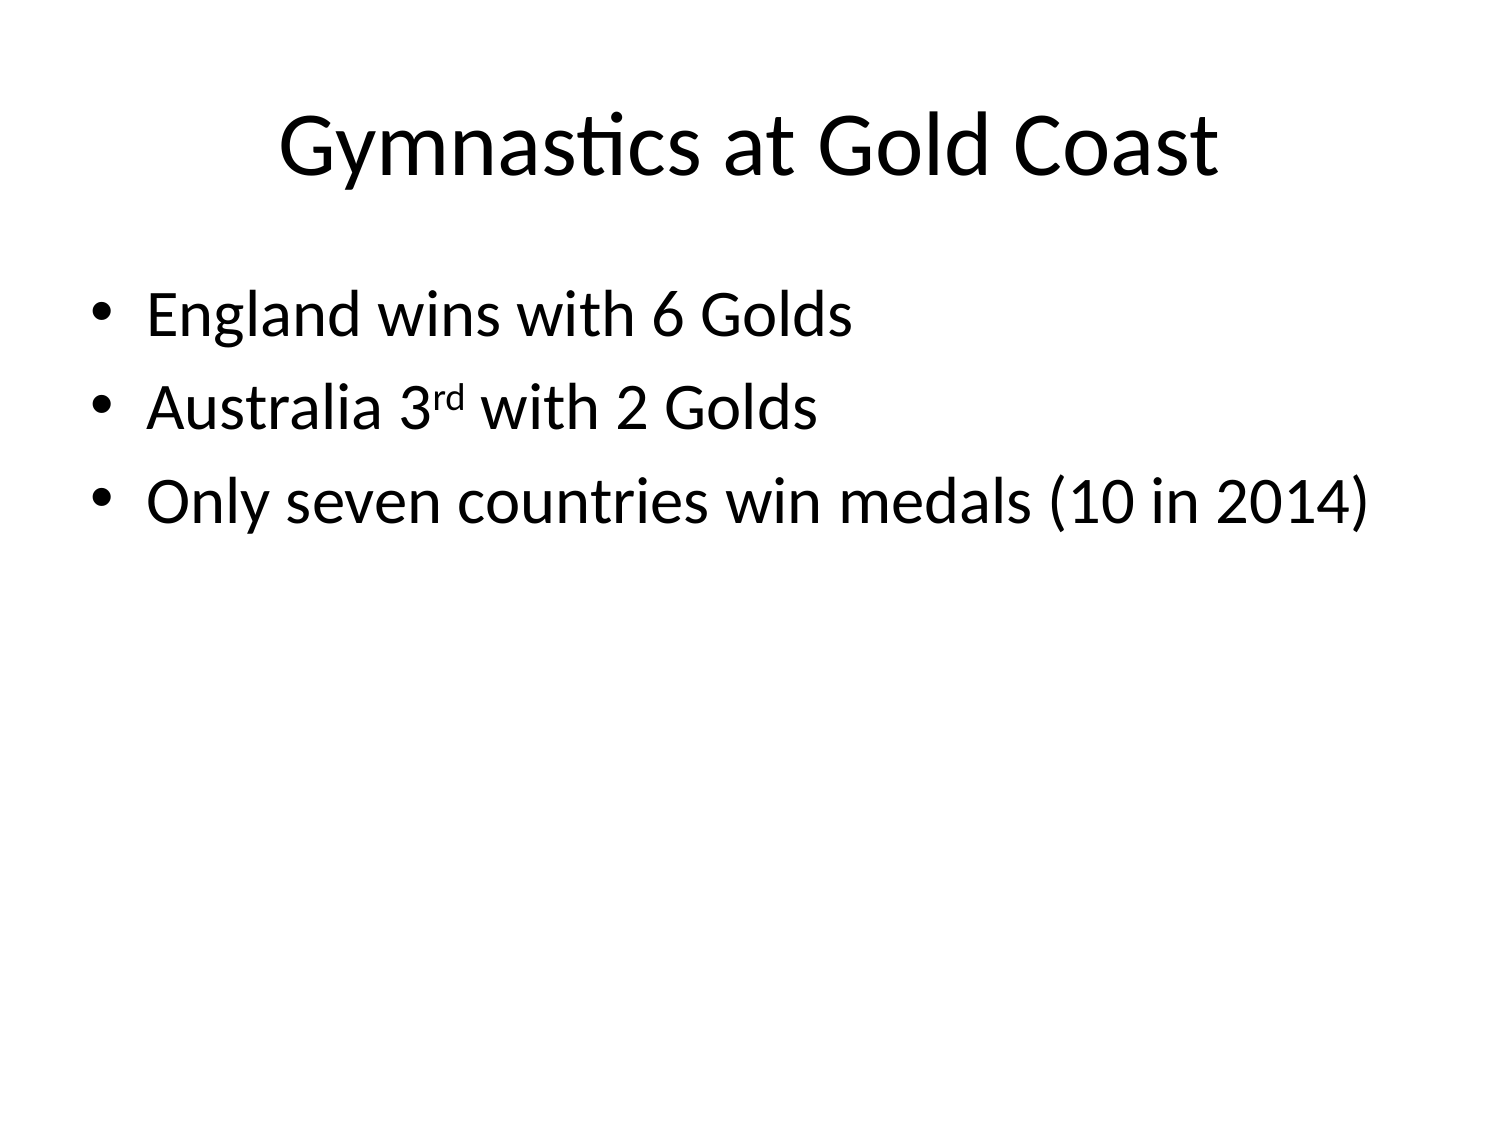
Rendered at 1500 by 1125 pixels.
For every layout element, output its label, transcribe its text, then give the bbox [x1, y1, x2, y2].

title Gymnastics at Gold Coast [75, 45, 1425, 233]
list England wins with 6 Golds Australia 3rd with 2 Golds Only seven countries win medals (10 in 2014) [75, 262, 1425, 1005]
